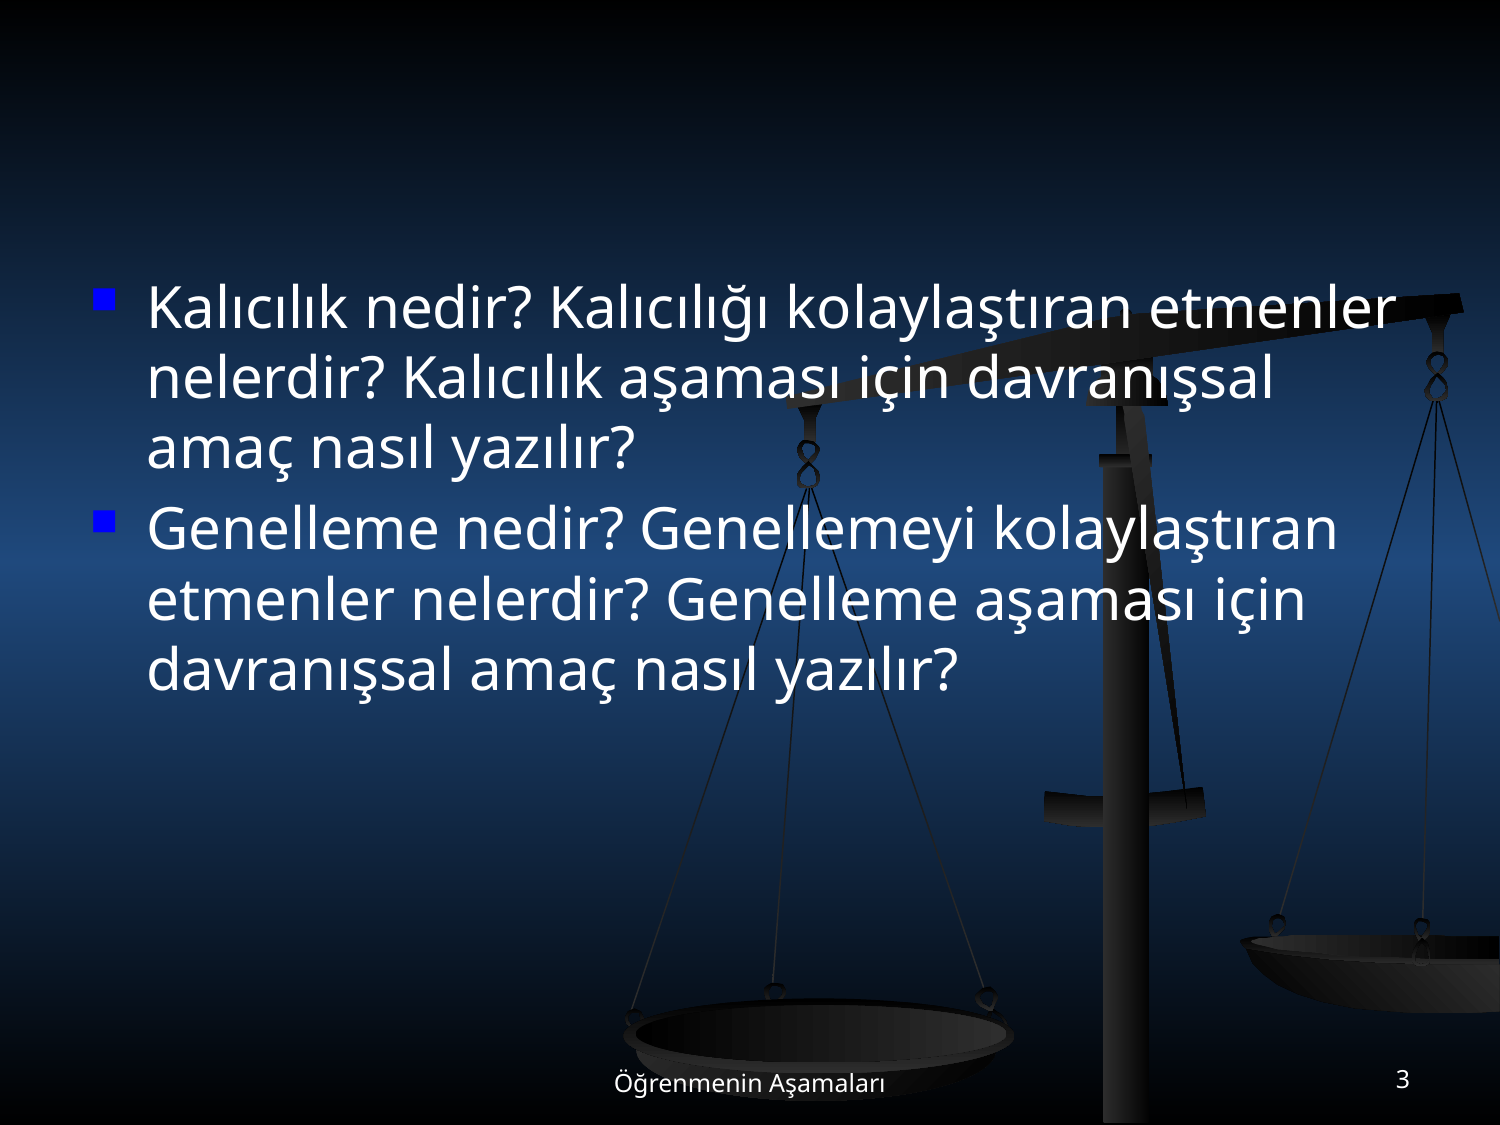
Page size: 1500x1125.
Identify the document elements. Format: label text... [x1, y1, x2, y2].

list Kalıcılık nedir? Kalıcılığı kolaylaştıran etmenler nelerdir? Kalıcılık aşaması için davranışsal amaç nasıl yazılır? Genelleme nedir? Genellemeyi kolaylaştıran etmenler nelerdir? Genelleme aşaması için davranışsal amaç nasıl yazılır? [74, 262, 1426, 1006]
footer Öğrenmenin Aşamaları [512, 1029, 988, 1106]
slide_number 3 [1074, 1029, 1426, 1106]
